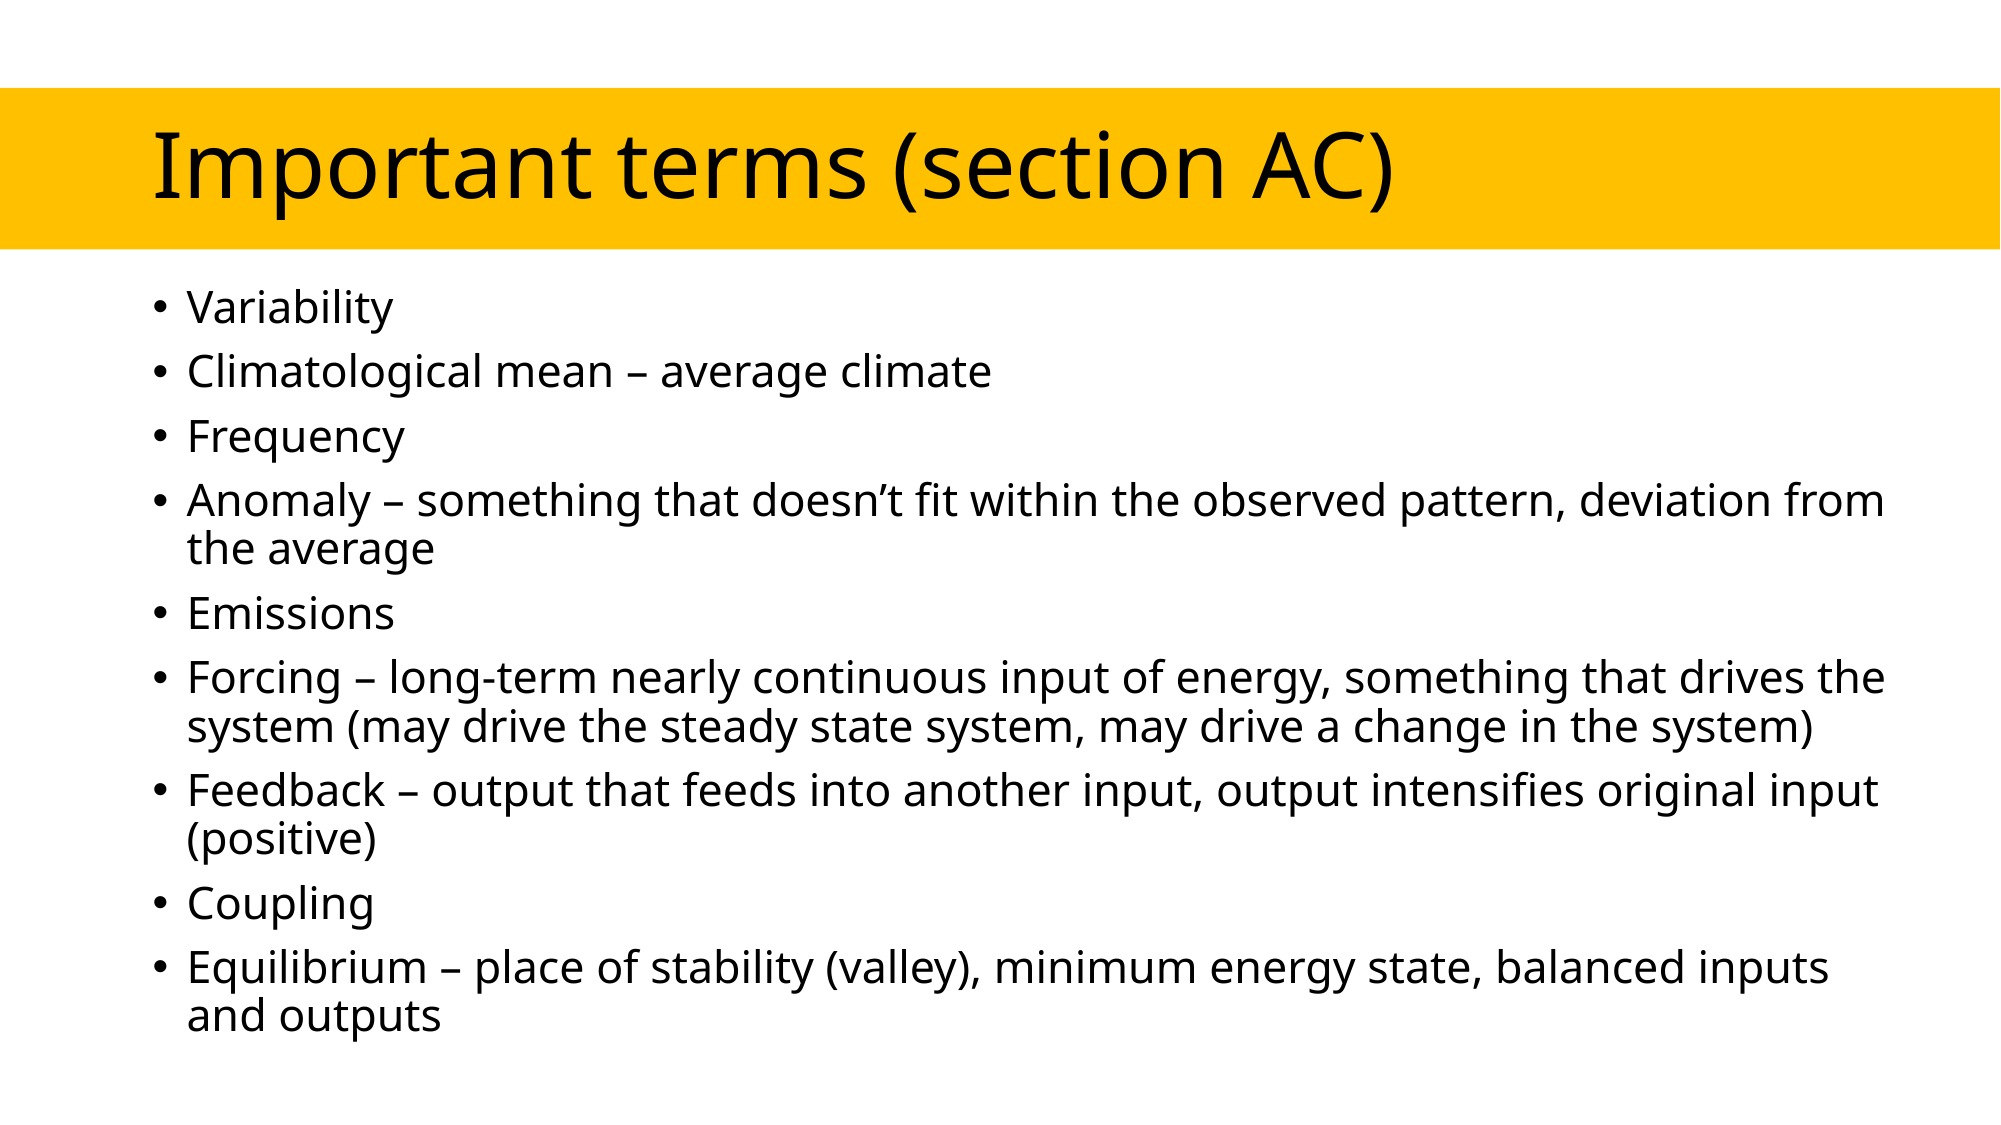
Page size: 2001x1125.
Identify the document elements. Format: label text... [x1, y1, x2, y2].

text_box [0, 87, 137, 250]
text_box [1863, 87, 2000, 250]
title Important terms (section AC) [137, 59, 1863, 277]
list Variability Climatological mean – average climate Frequency Anomaly – something that doesn’t fit within the observed pattern, deviation from the average Emissions Forcing – long-term nearly continuous input of energy, something that drives the system (may drive the steady state system, may drive a change in the system) Feedback – output that feeds into another input, output intensifies original input (positive) Coupling Equilibrium – place of stability (valley), minimum energy state, balanced inputs and outputs [137, 277, 1924, 1096]
